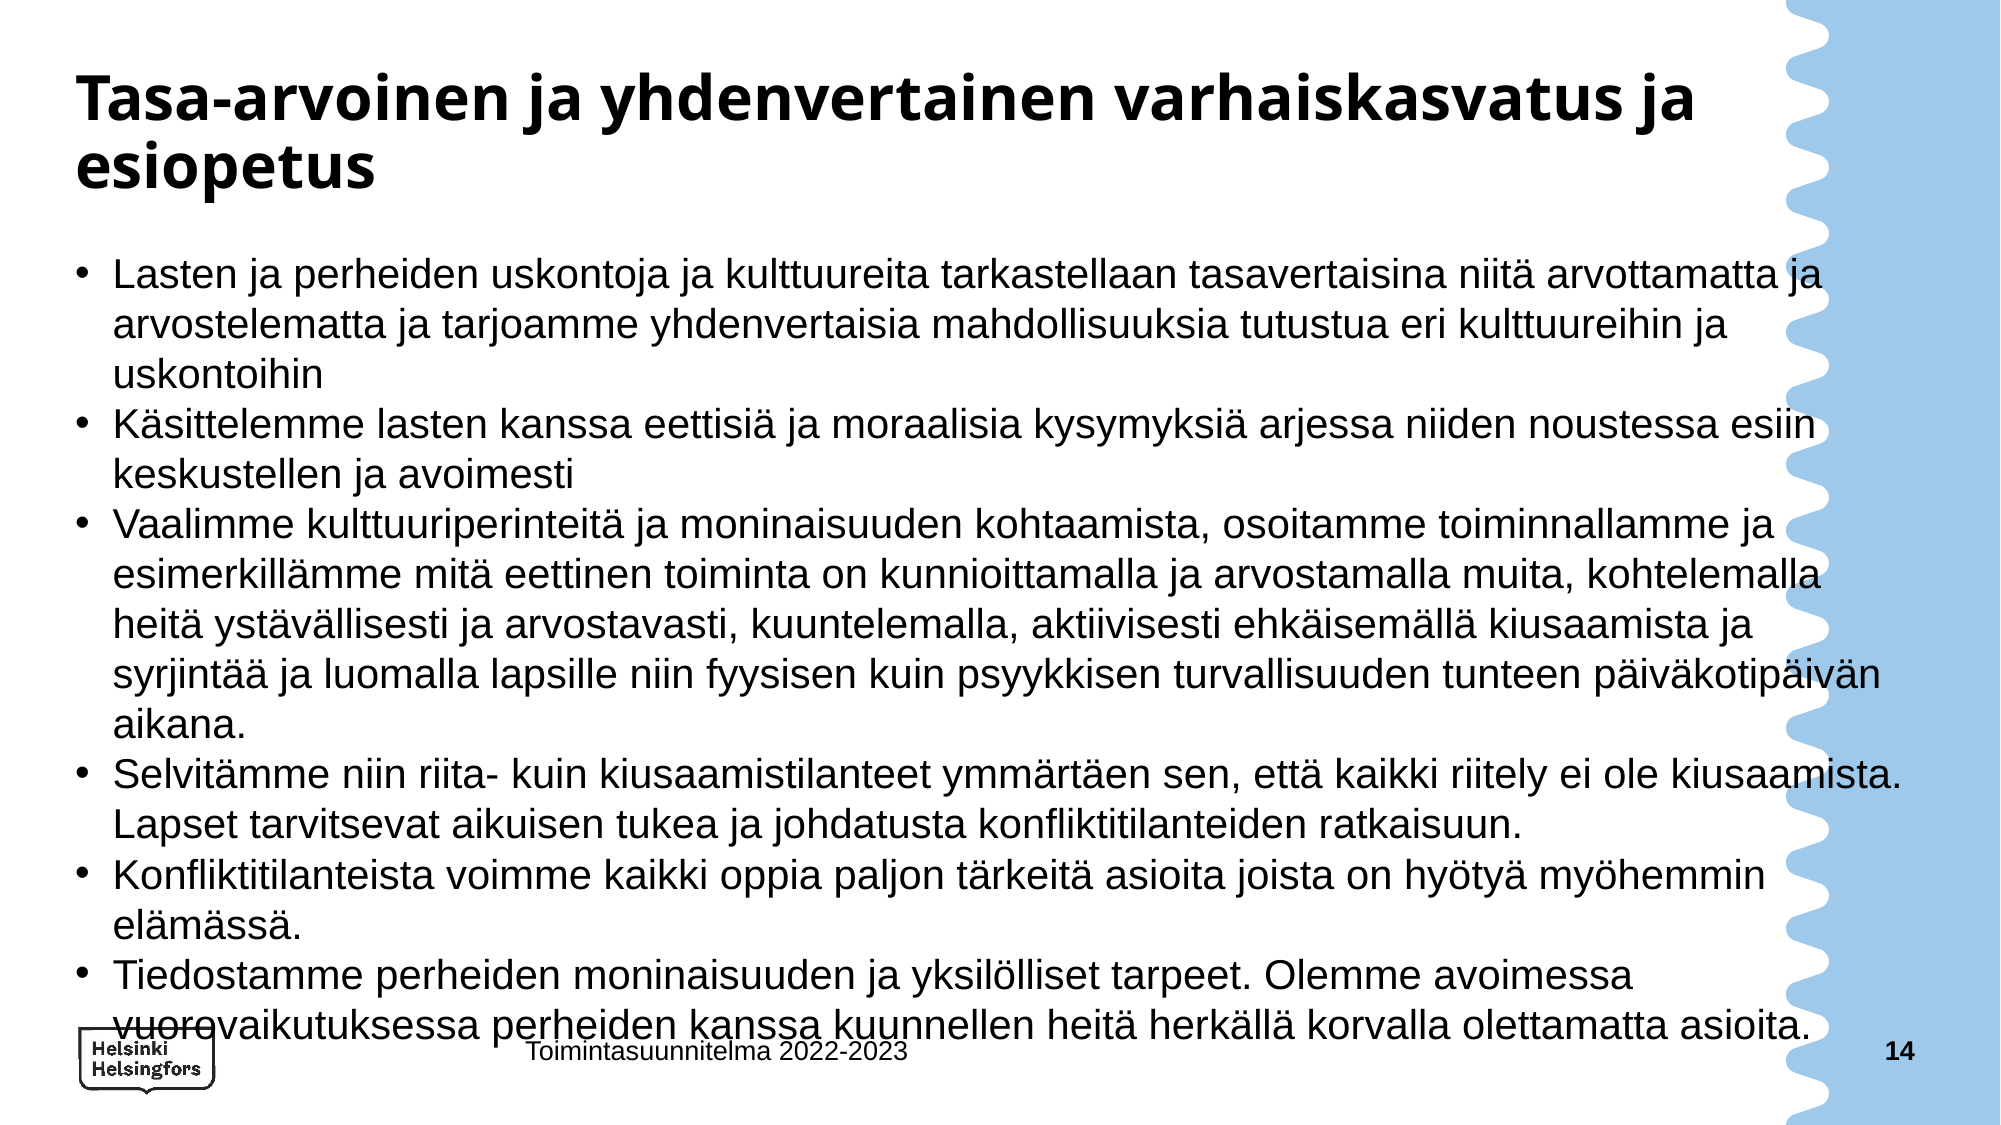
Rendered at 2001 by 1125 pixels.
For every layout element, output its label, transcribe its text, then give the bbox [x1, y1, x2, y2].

list Lasten ja perheiden uskontoja ja kulttuureita tarkastellaan tasavertaisina niitä arvottamatta ja arvostelematta ja tarjoamme yhdenvertaisia mahdollisuuksia tutustua eri kulttuureihin ja uskontoihin Käsittelemme lasten kanssa eettisiä ja moraalisia kysymyksiä arjessa niiden noustessa esiin keskustellen ja avoimesti Vaalimme kulttuuriperinteitä ja moninaisuuden kohtaamista, osoitamme toiminnallamme ja esimerkillämme mitä eettinen toiminta on kunnioittamalla ja arvostamalla muita, kohtelemalla heitä ystävällisesti ja arvostavasti, kuuntelemalla, aktiivisesti ehkäisemällä kiusaamista ja syrjintää ja luomalla lapsille niin fyysisen kuin psyykkisen turvallisuuden tunteen päiväkotipäivän aikana. Selvitämme niin riita- kuin kiusaamistilanteet ymmärtäen sen, että kaikki riitely ei ole kiusaamista. Lapset tarvitsevat aikuisen tukea ja johdatusta konfliktitilanteiden ratkaisuun. Konfliktitilanteista voimme kaikki oppia paljon tärkeitä asioita joista on hyötyä myöhemmin elämässä. Tiedostamme perheiden moninaisuuden ja yksilölliset tarpeet. Olemme avoimessa vuorovaikutuksessa perheiden kanssa kuunnellen heitä herkällä korvalla olettamatta asioita. [75, 247, 1918, 1014]
slide_number 14 [1712, 1028, 1916, 1071]
picture [66, 1015, 226, 1106]
title Tasa-arvoinen ja yhdenvertainen varhaiskasvatus ja esiopetus [75, 66, 1918, 182]
footer Toimintasuunnitelma 2022-2023 [525, 1028, 1201, 1071]
